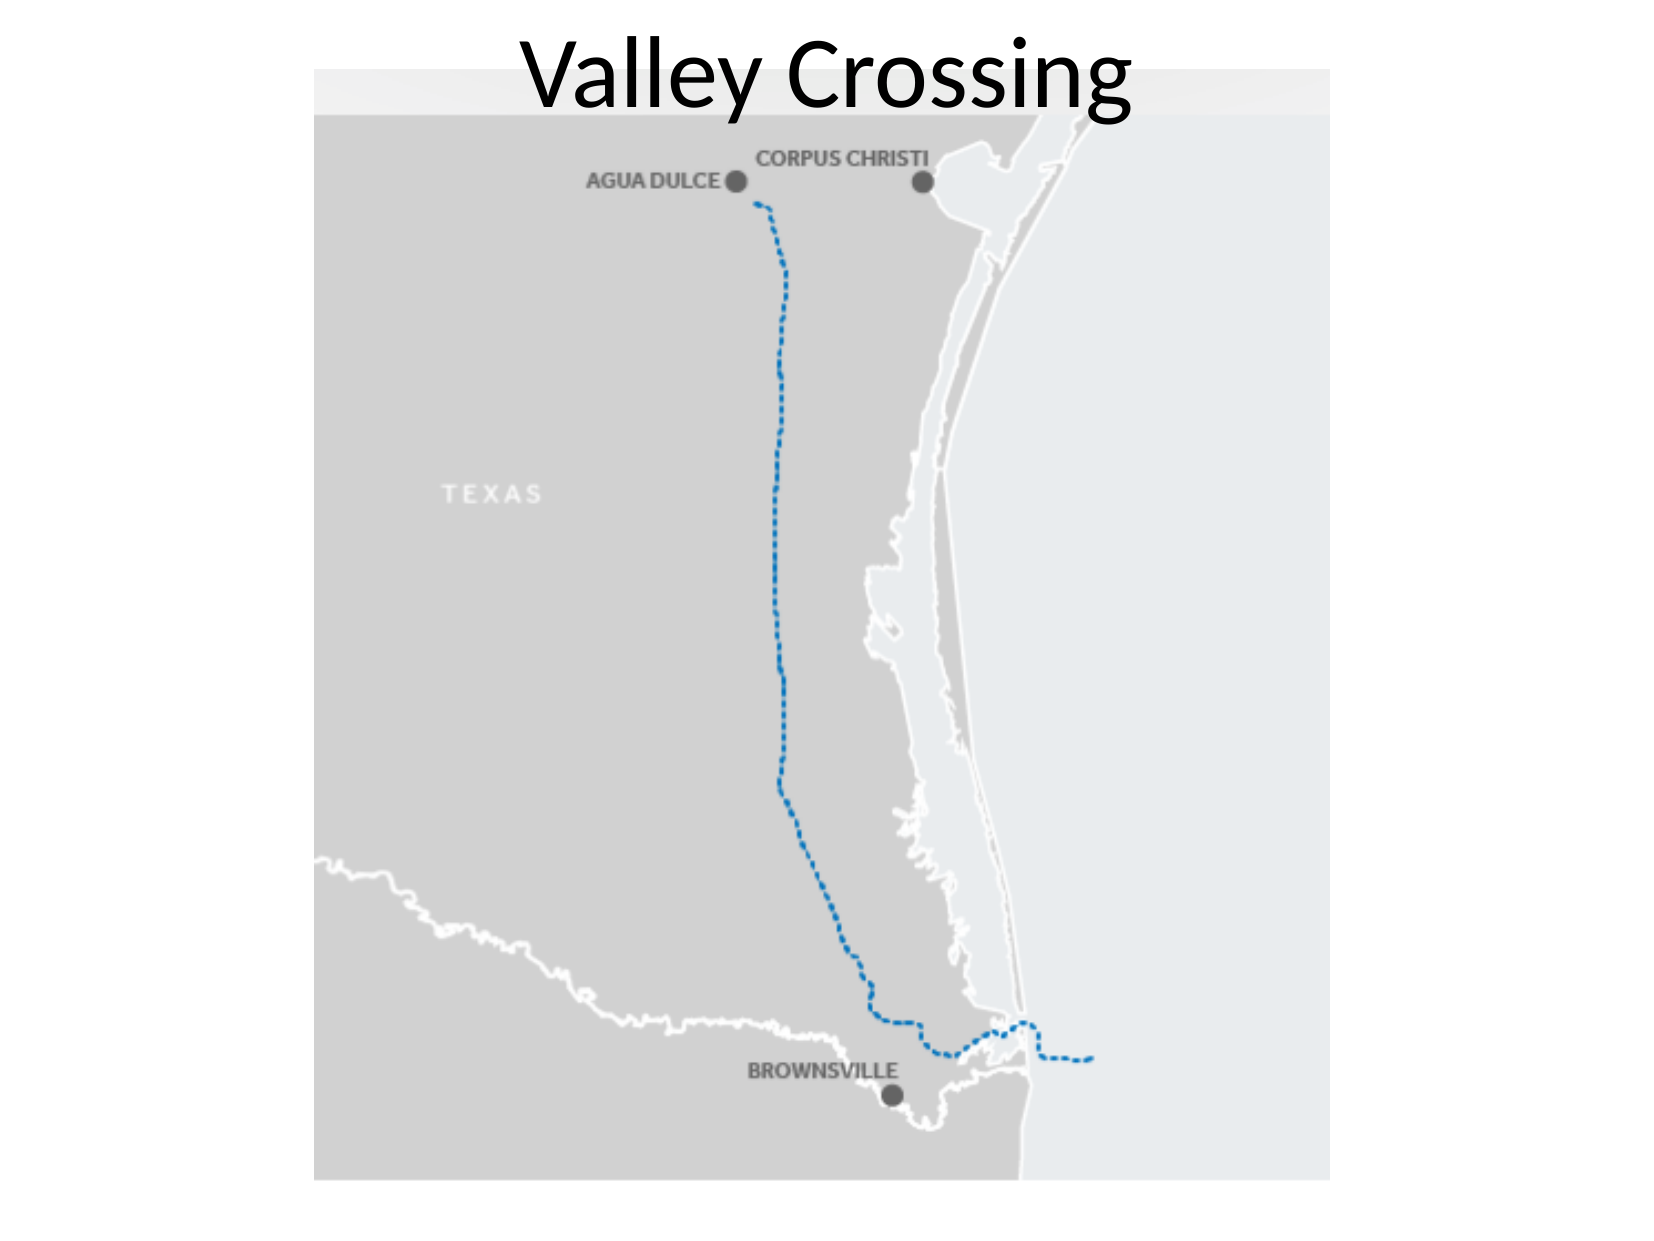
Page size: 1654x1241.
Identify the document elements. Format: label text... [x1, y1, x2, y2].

title Valley Crossing [82, 0, 1571, 170]
picture [314, 69, 1330, 1183]
